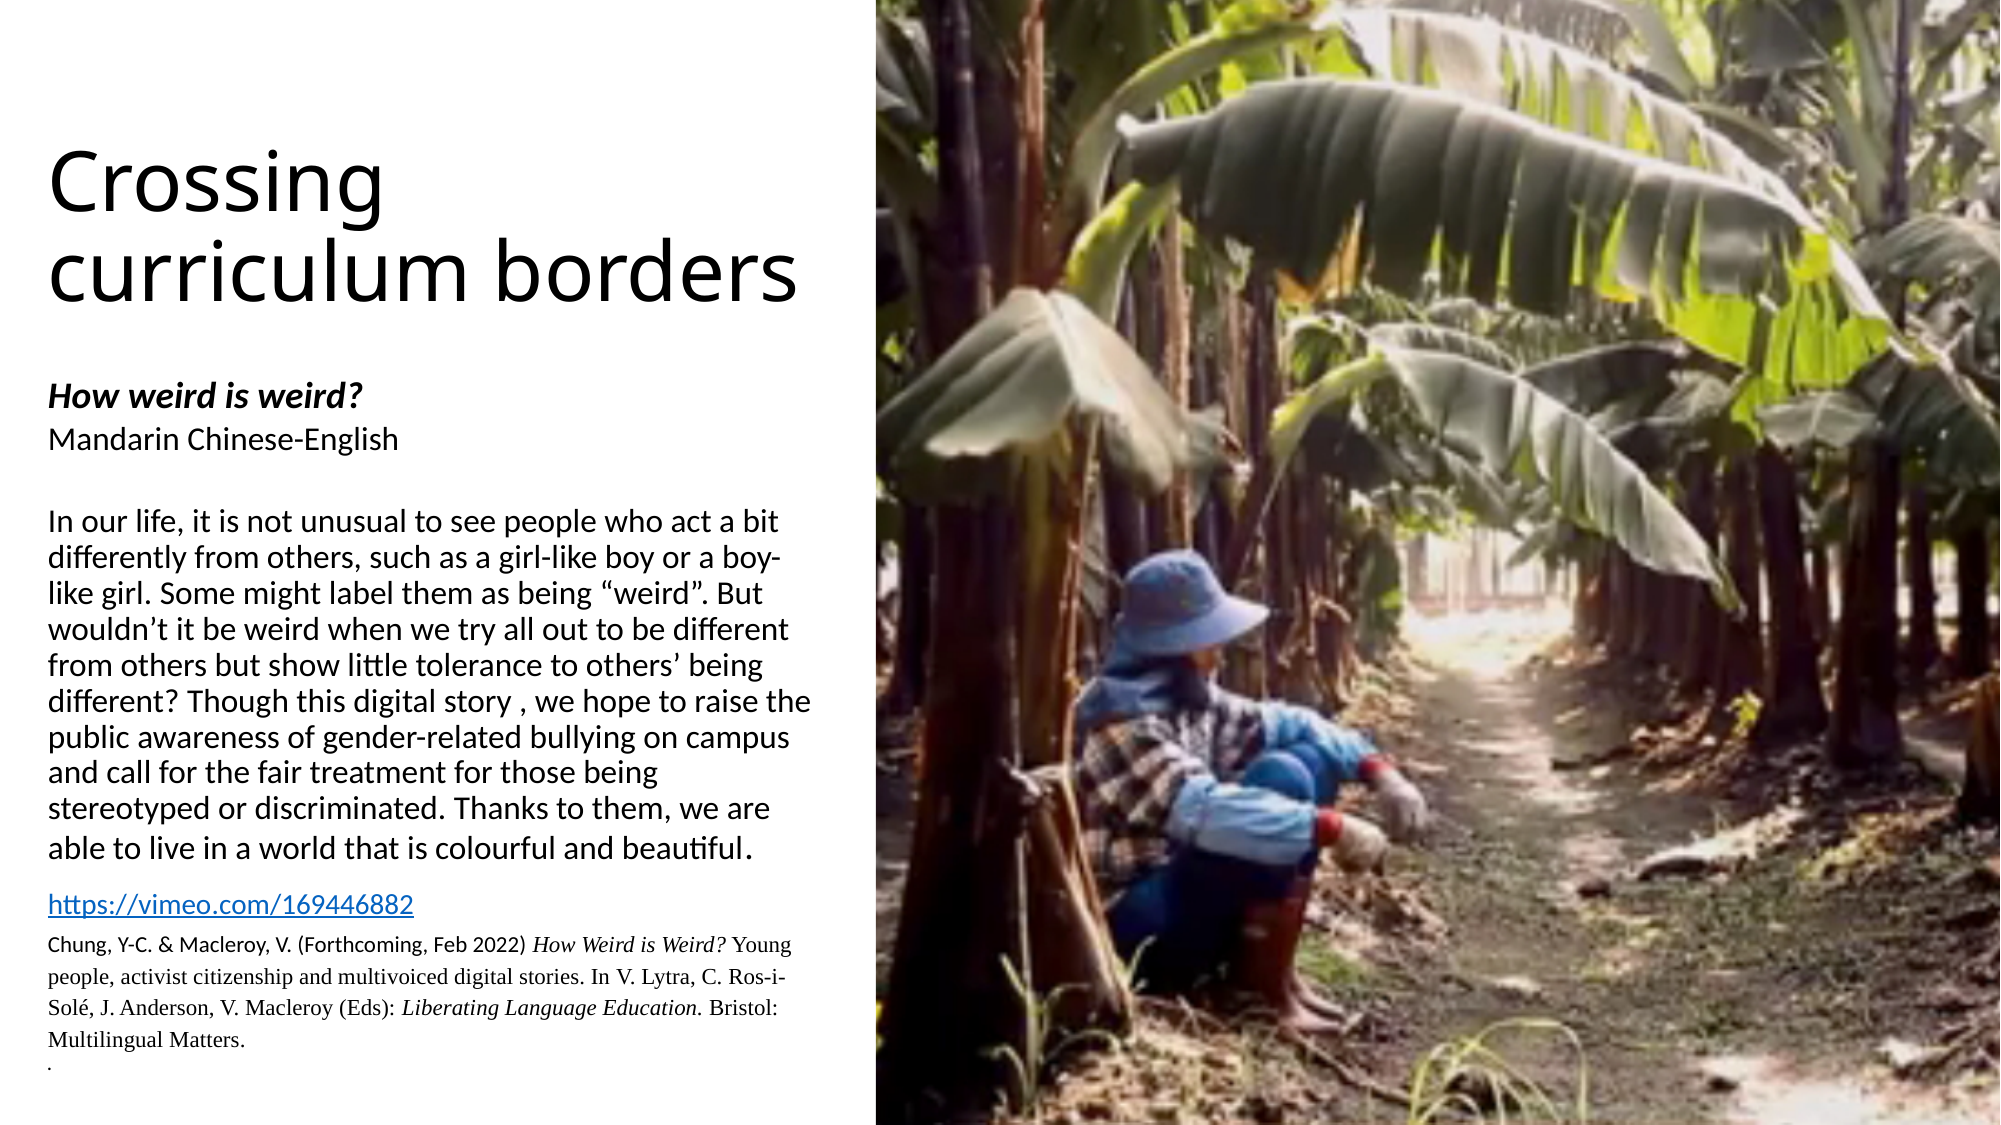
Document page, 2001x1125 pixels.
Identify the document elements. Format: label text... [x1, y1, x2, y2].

text_box [0, 0, 875, 1125]
list How weird is weird? Mandarin Chinese-English In our life, it is not unusual to see people who act a bit differently from others, such as a girl-like boy or a boy-like girl. Some might label them as being “weird”. But wouldn’t it be weird when we try all out to be different from others but show little tolerance to others’ being different? Though this digital story , we hope to raise the public awareness of gender-related bullying on campus and call for the fair treatment for those being stereotyped or discriminated. Thanks to them, we are able to live in a world that is colourful and beautiful. https://vimeo.com/169446882 Chung, Y-C. & Macleroy, V. (Forthcoming, Feb 2022) How Weird is Weird? Young people, activist citizenship and multivoiced digital stories. In V. Lytra, C. Ros-i-Solé, J. Anderson, V. Macleroy (Eds): Liberating Language Education. Bristol: Multilingual Matters. [32, 368, 842, 1085]
picture [875, 0, 2000, 1125]
title Crossing curriculum borders [32, 90, 841, 368]
